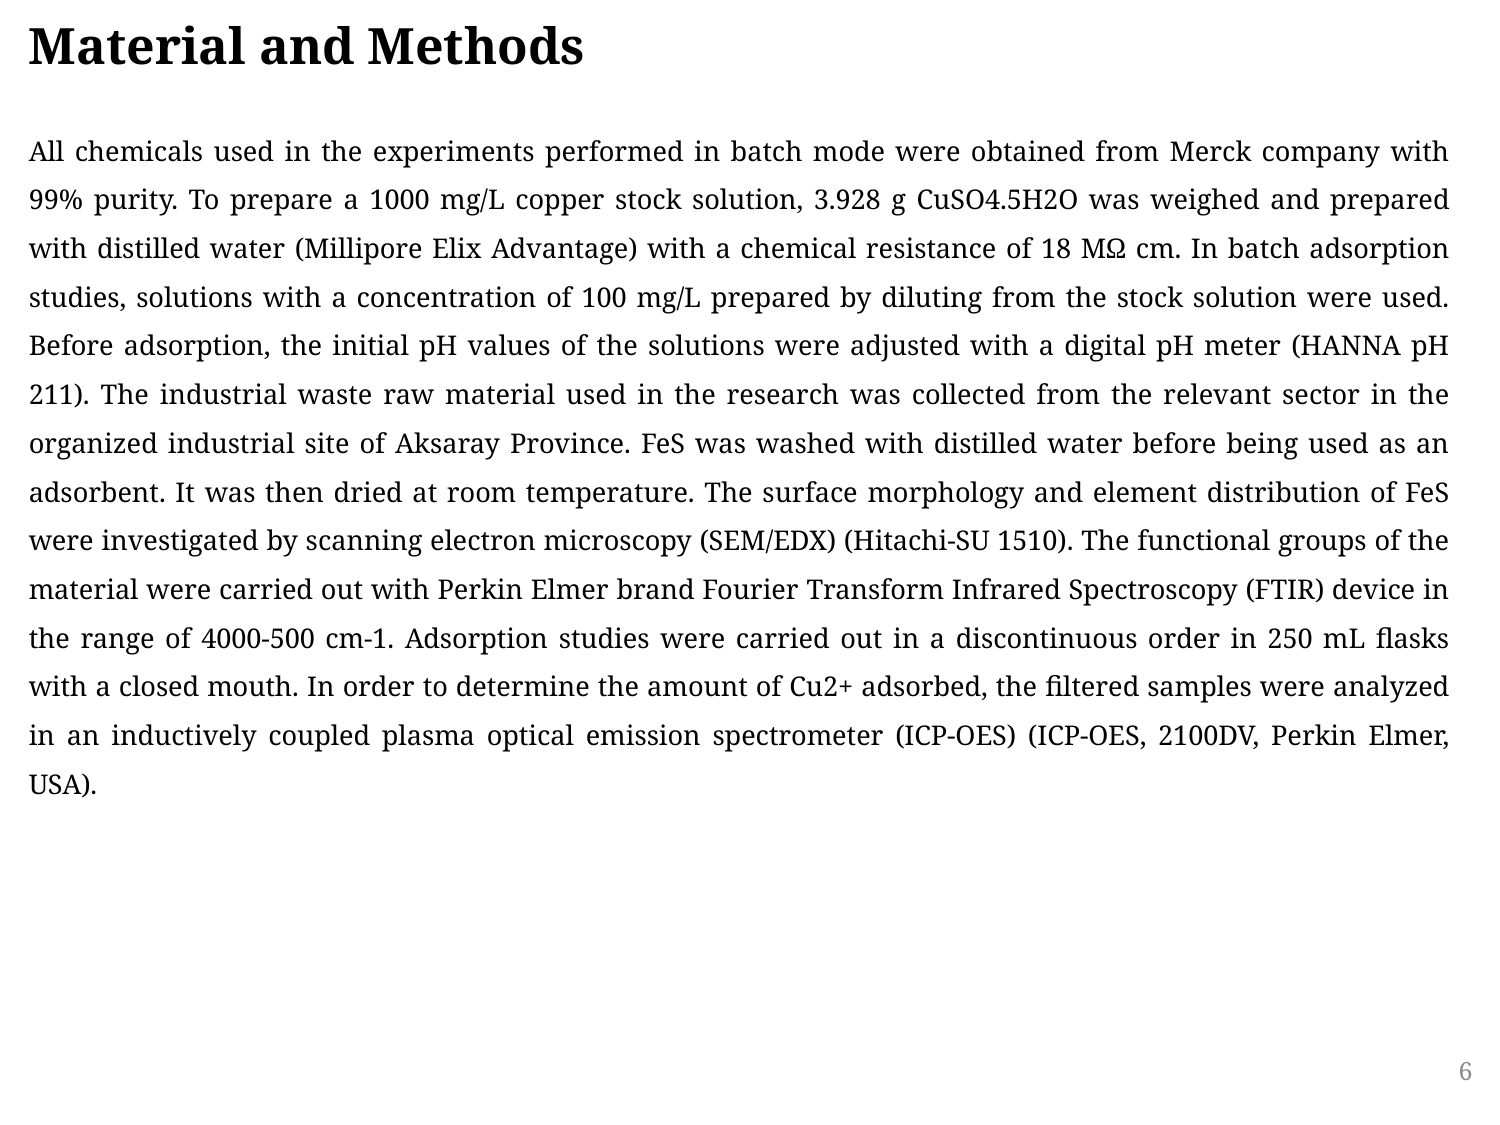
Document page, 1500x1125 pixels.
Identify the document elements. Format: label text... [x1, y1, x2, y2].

text_box Material and Methods [13, 7, 1352, 82]
slide_number 6 [1137, 1042, 1488, 1103]
text_box All chemicals used in the experiments performed in batch mode were obtained from Merck company with 99% purity. To prepare a 1000 mg/L copper stock solution, 3.928 g CuSO4.5H2O was weighed and prepared with distilled water (Millipore Elix Advantage) with a chemical resistance of 18 MΩ cm. In batch adsorption studies, solutions with a concentration of 100 mg/L prepared by diluting from the stock solution were used. Before adsorption, the initial pH values of the solutions were adjusted with a digital pH meter (HANNA pH 211). The industrial waste raw material used in the research was collected from the relevant sector in the organized industrial site of Aksaray Province. FeS was washed with distilled water before being used as an adsorbent. It was then dried at room temperature. The surface morphology and element distribution of FeS were investigated by scanning electron microscopy (SEM/EDX) (Hitachi-SU 1510). The functional groups of the material were carried out with Perkin Elmer brand Fourier Transform Infrared Spectroscopy (FTIR) device in the range of 4000-500 cm-1. Adsorption studies were carried out in a discontinuous order in 250 mL flasks with a closed mouth. In order to determine the amount of Cu2+ adsorbed, the filtered samples were analyzed in an inductively coupled plasma optical emission spectrometer (ICP-OES) (ICP-OES, 2100DV, Perkin Elmer, USA). [13, 110, 1465, 808]
